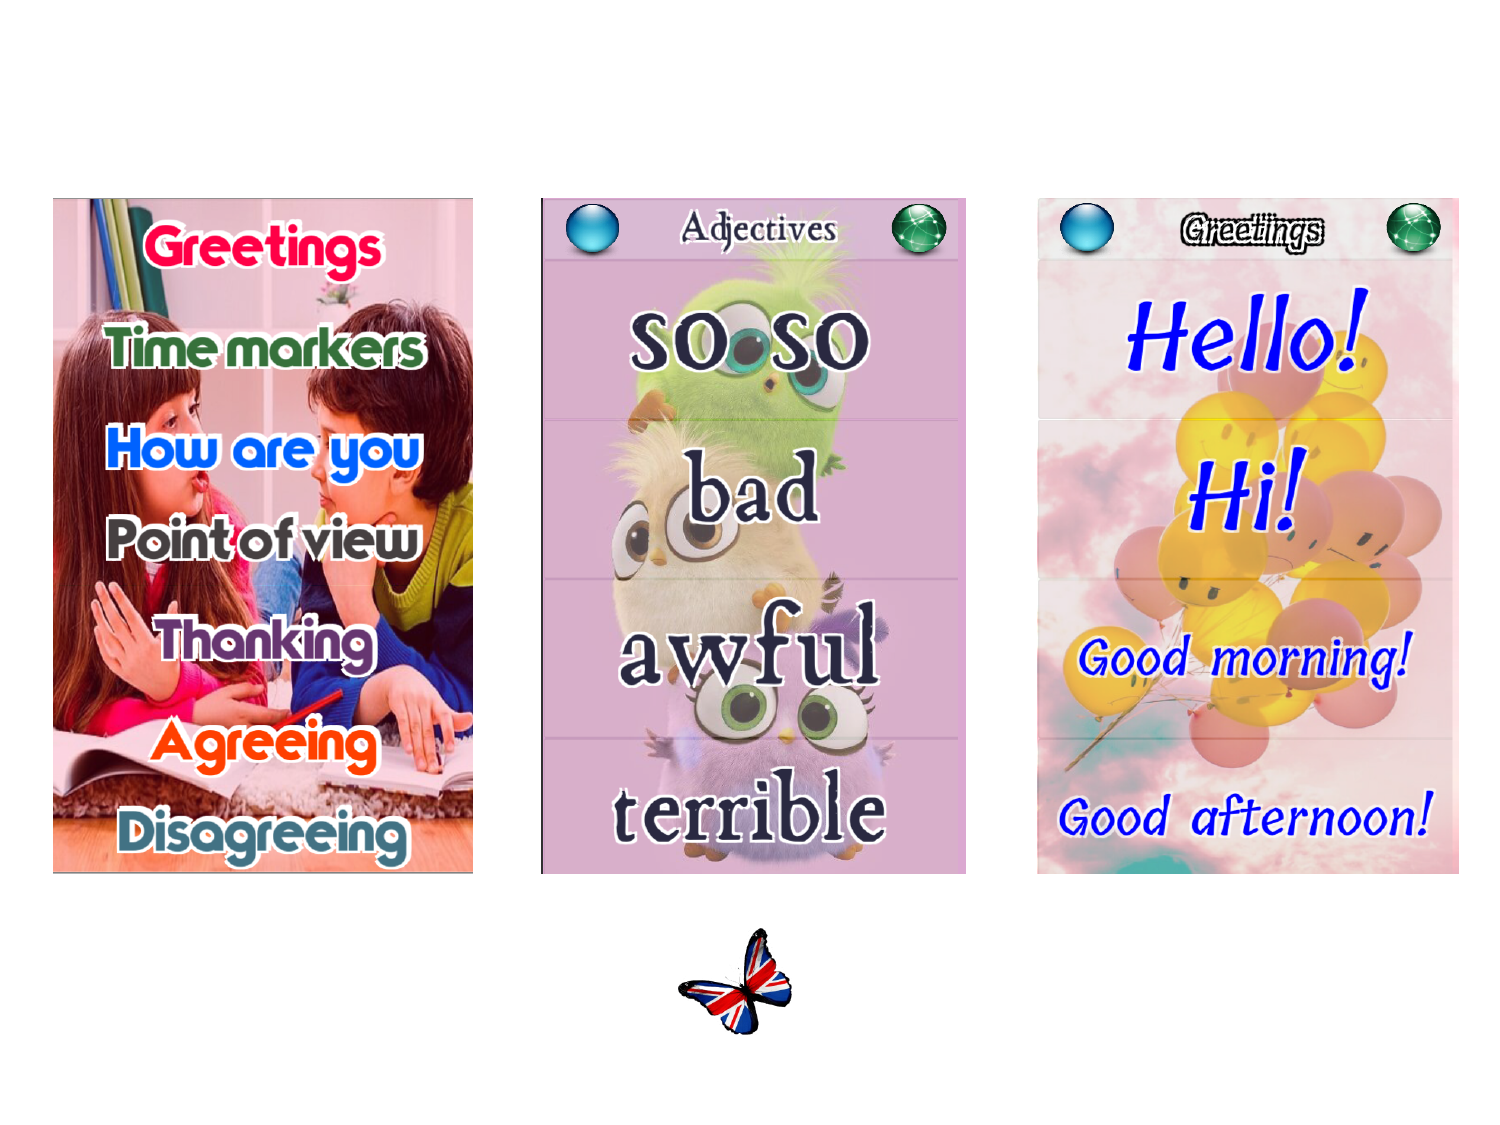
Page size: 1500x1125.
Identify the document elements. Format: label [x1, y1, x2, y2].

picture [1036, 198, 1459, 874]
picture [677, 928, 793, 1036]
picture [52, 198, 473, 874]
picture [541, 198, 966, 874]
